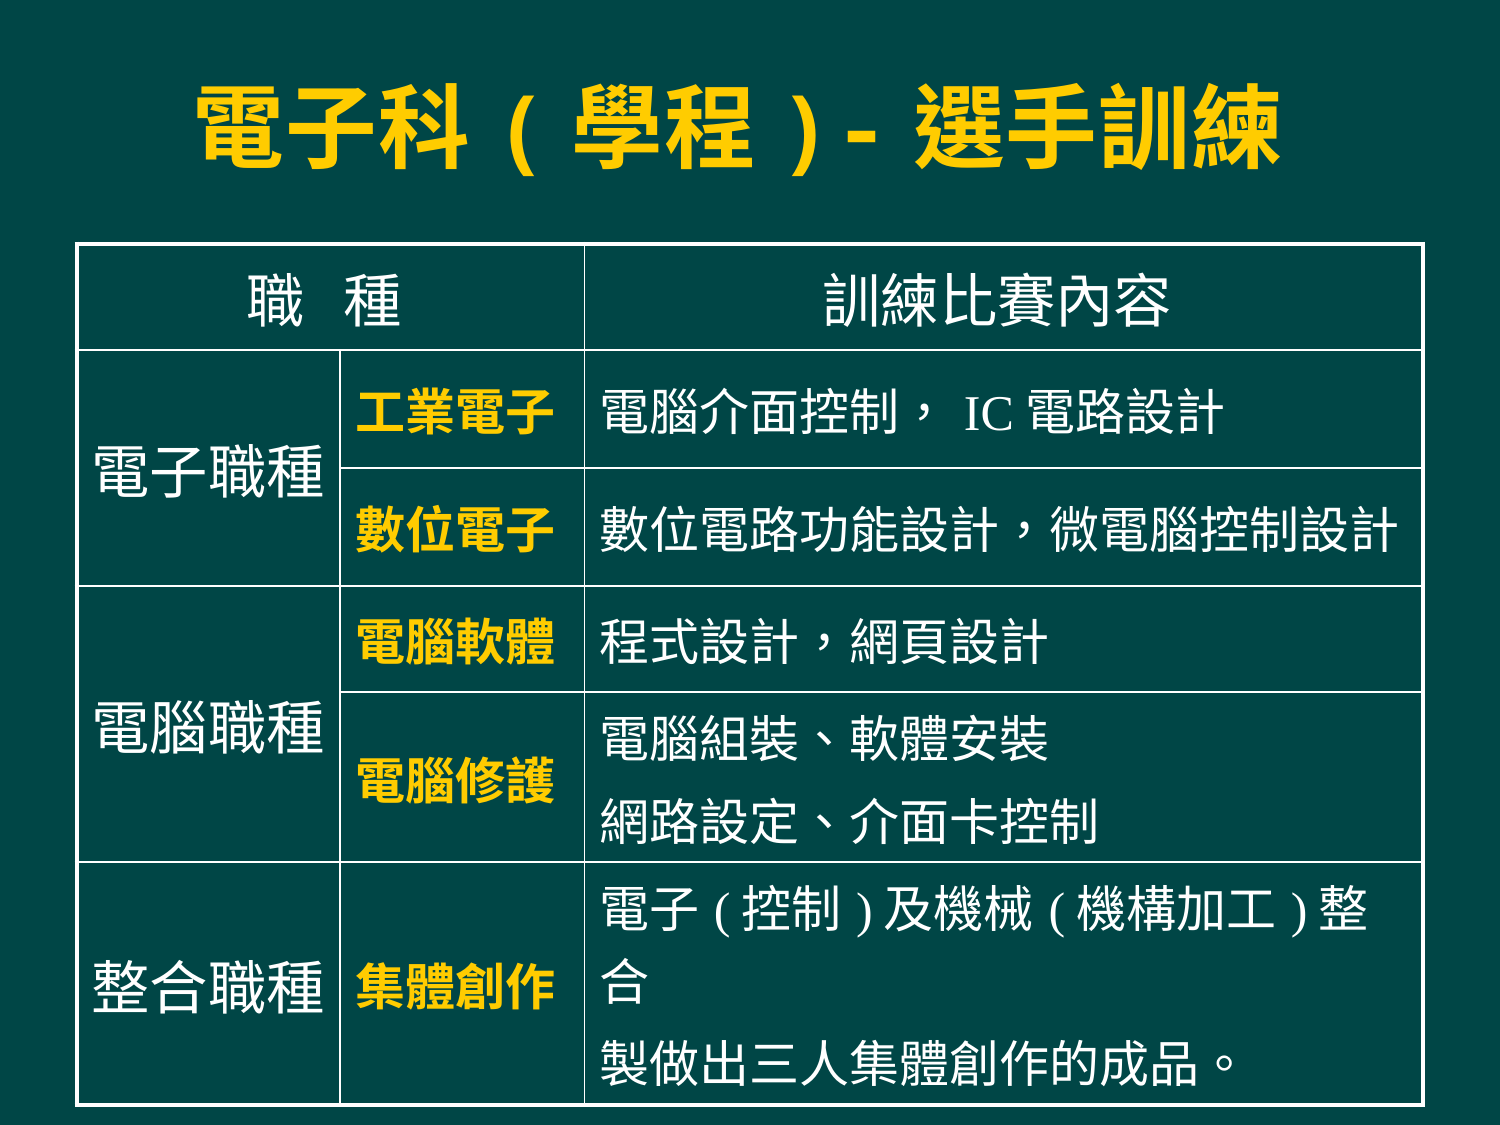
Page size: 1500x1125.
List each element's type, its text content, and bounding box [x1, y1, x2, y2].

table_cell 電腦修護 [341, 693, 584, 861]
table_cell 程式設計，網頁設計 [585, 587, 1421, 691]
table_cell 數位電路功能設計，微電腦控制設計 [585, 469, 1421, 585]
table_cell 整合職種 [79, 863, 339, 1103]
table_cell 電子(控制)及機械(機構加工)整合 製做出三人集體創作的成品。 [585, 863, 1421, 1103]
table_cell 電子職種 [79, 351, 339, 585]
table_cell 工業電子 [341, 351, 584, 467]
table_cell 電腦介面控制，IC電路設計 [585, 351, 1421, 467]
table_header 訓練比賽內容 [585, 246, 1421, 349]
table_cell 電腦組裝、軟體安裝 網路設定、介面卡控制 [585, 693, 1421, 861]
table_cell 數位電子 [341, 469, 584, 585]
title 電子科(學程)-選手訓練 [76, 30, 1400, 219]
table_cell 電腦職種 [79, 587, 339, 861]
table_cell 集體創作 [341, 863, 584, 1103]
table_header 職 種 [79, 246, 584, 349]
table_cell 電腦軟體 [341, 587, 584, 691]
